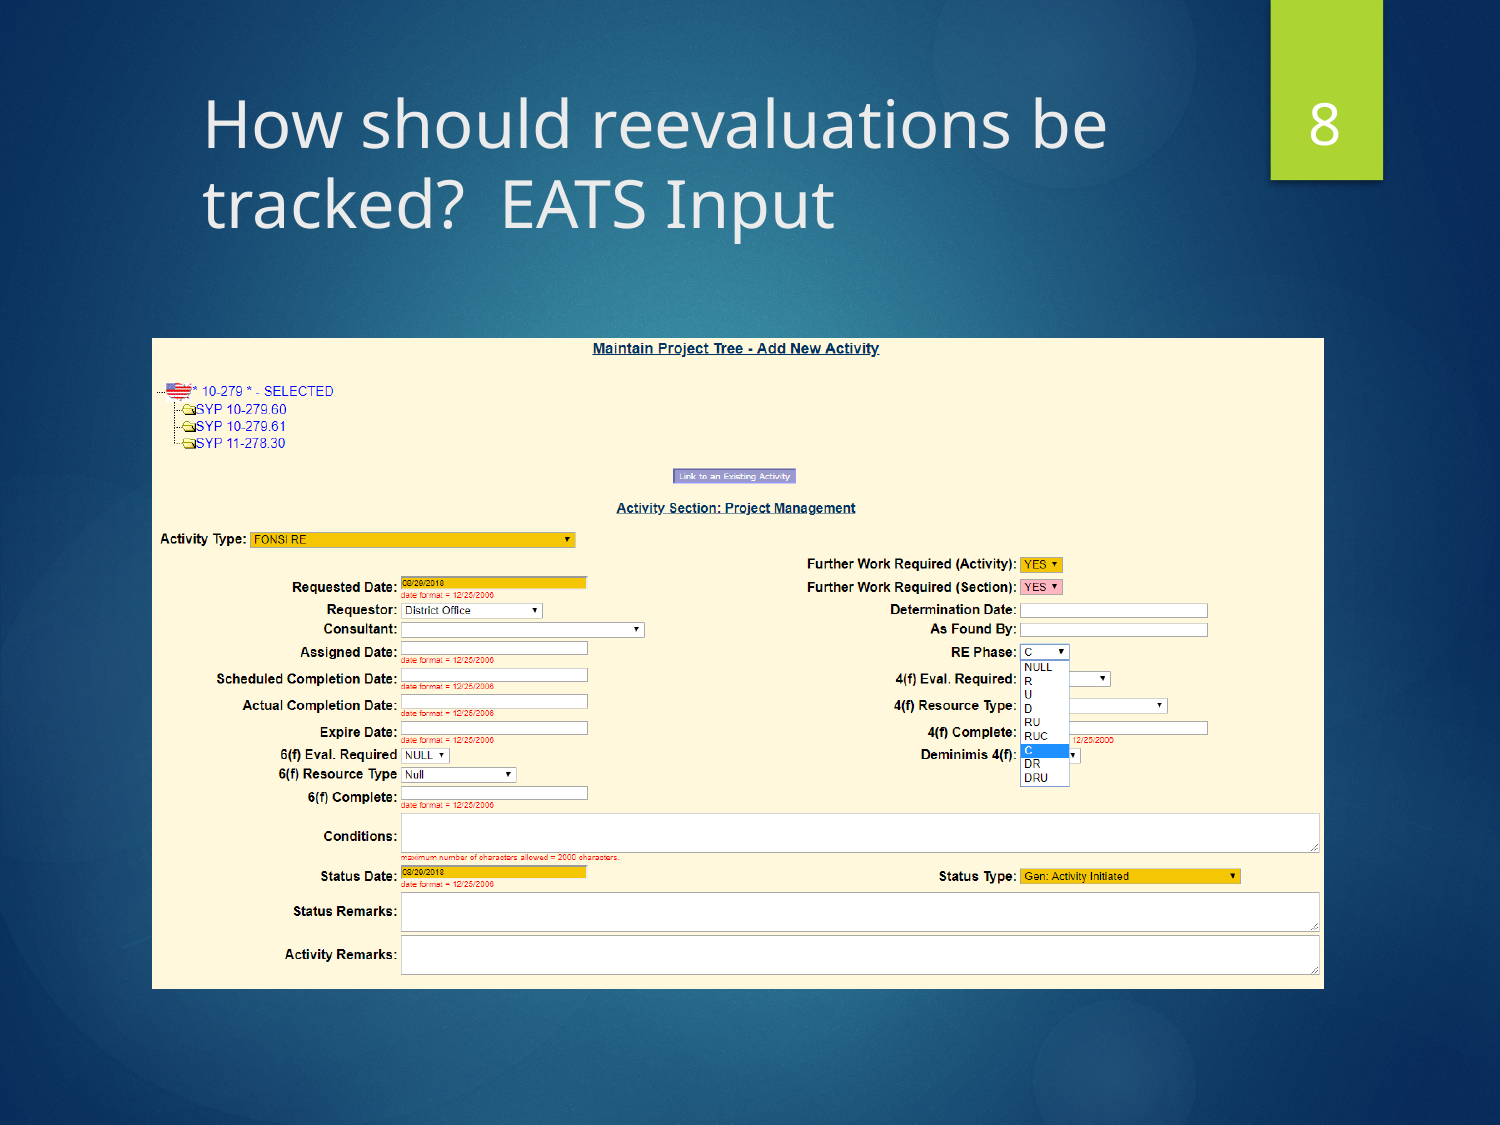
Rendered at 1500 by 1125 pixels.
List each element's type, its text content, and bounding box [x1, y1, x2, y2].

title How should reevaluations be tracked? EATS Input [187, 74, 1313, 304]
slide_number 8 [1273, 48, 1378, 175]
picture [152, 338, 1324, 989]
list [135, 336, 1237, 1025]
